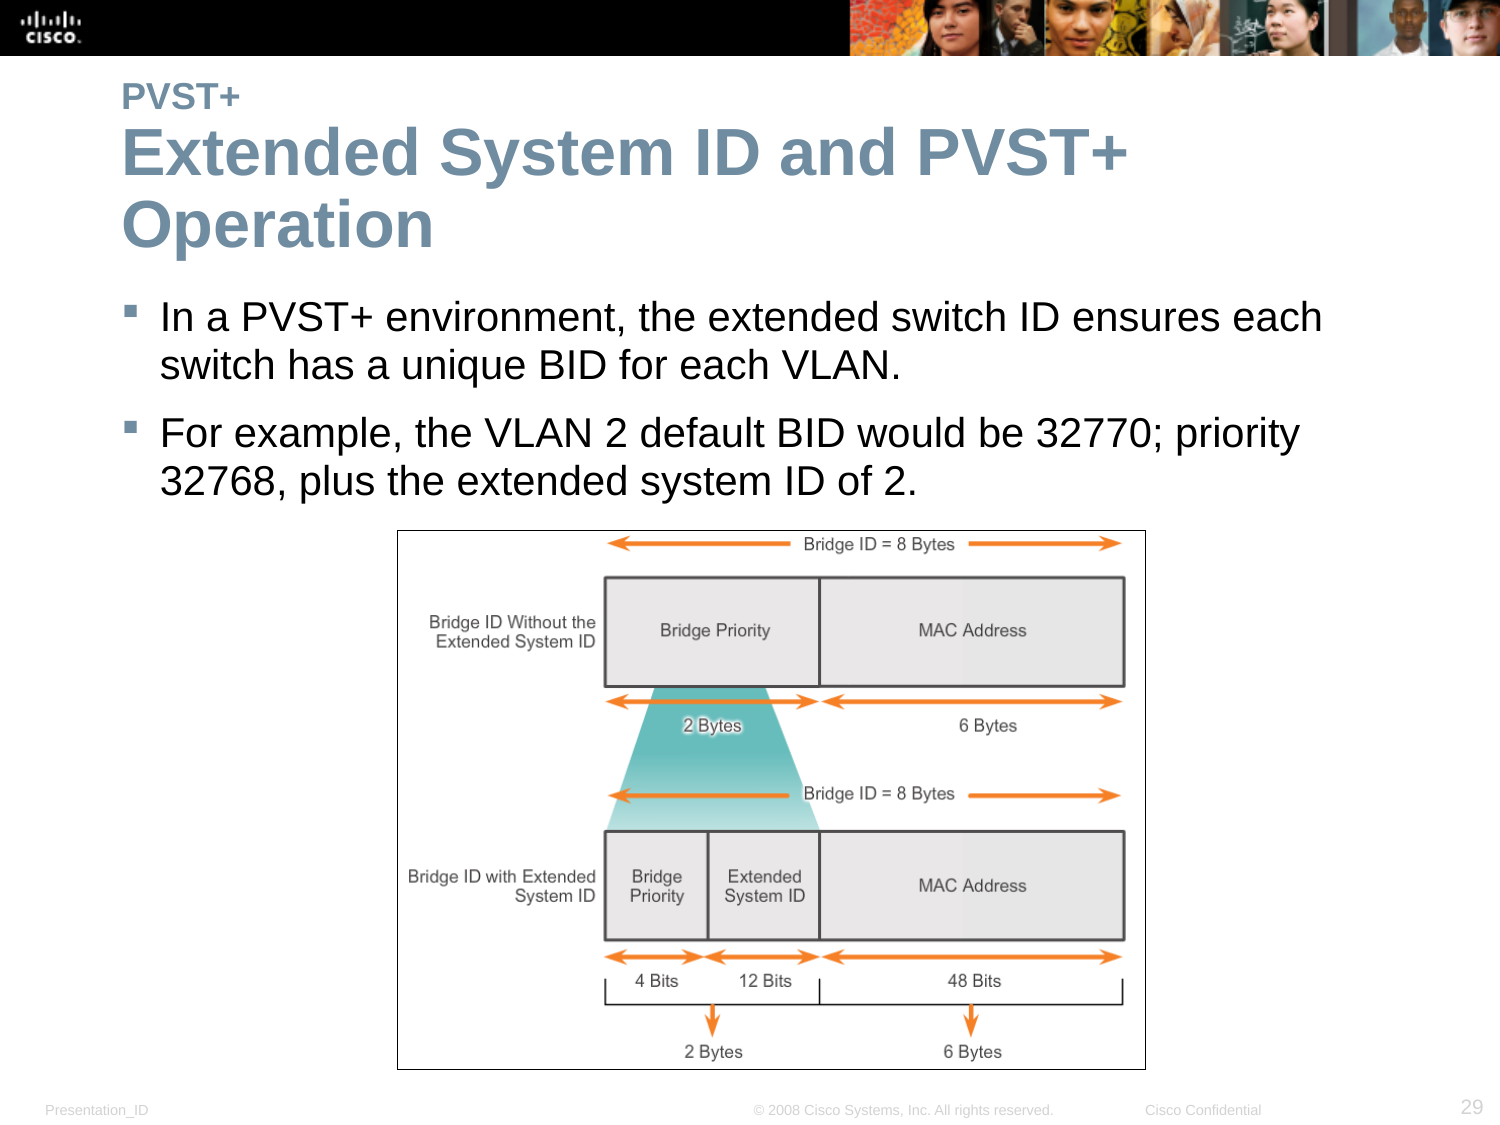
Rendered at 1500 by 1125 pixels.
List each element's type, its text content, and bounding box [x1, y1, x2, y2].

list In a PVST+ environment, the extended switch ID ensures each switch has a unique BID for each VLAN. For example, the VLAN 2 default BID would be 32770; priority 32768, plus the extended system ID of 2. [107, 286, 1411, 995]
title PVST+ Extended System ID and PVST+ Operation [107, 130, 1444, 269]
picture [397, 530, 1147, 1071]
picture [0, 0, 1500, 56]
